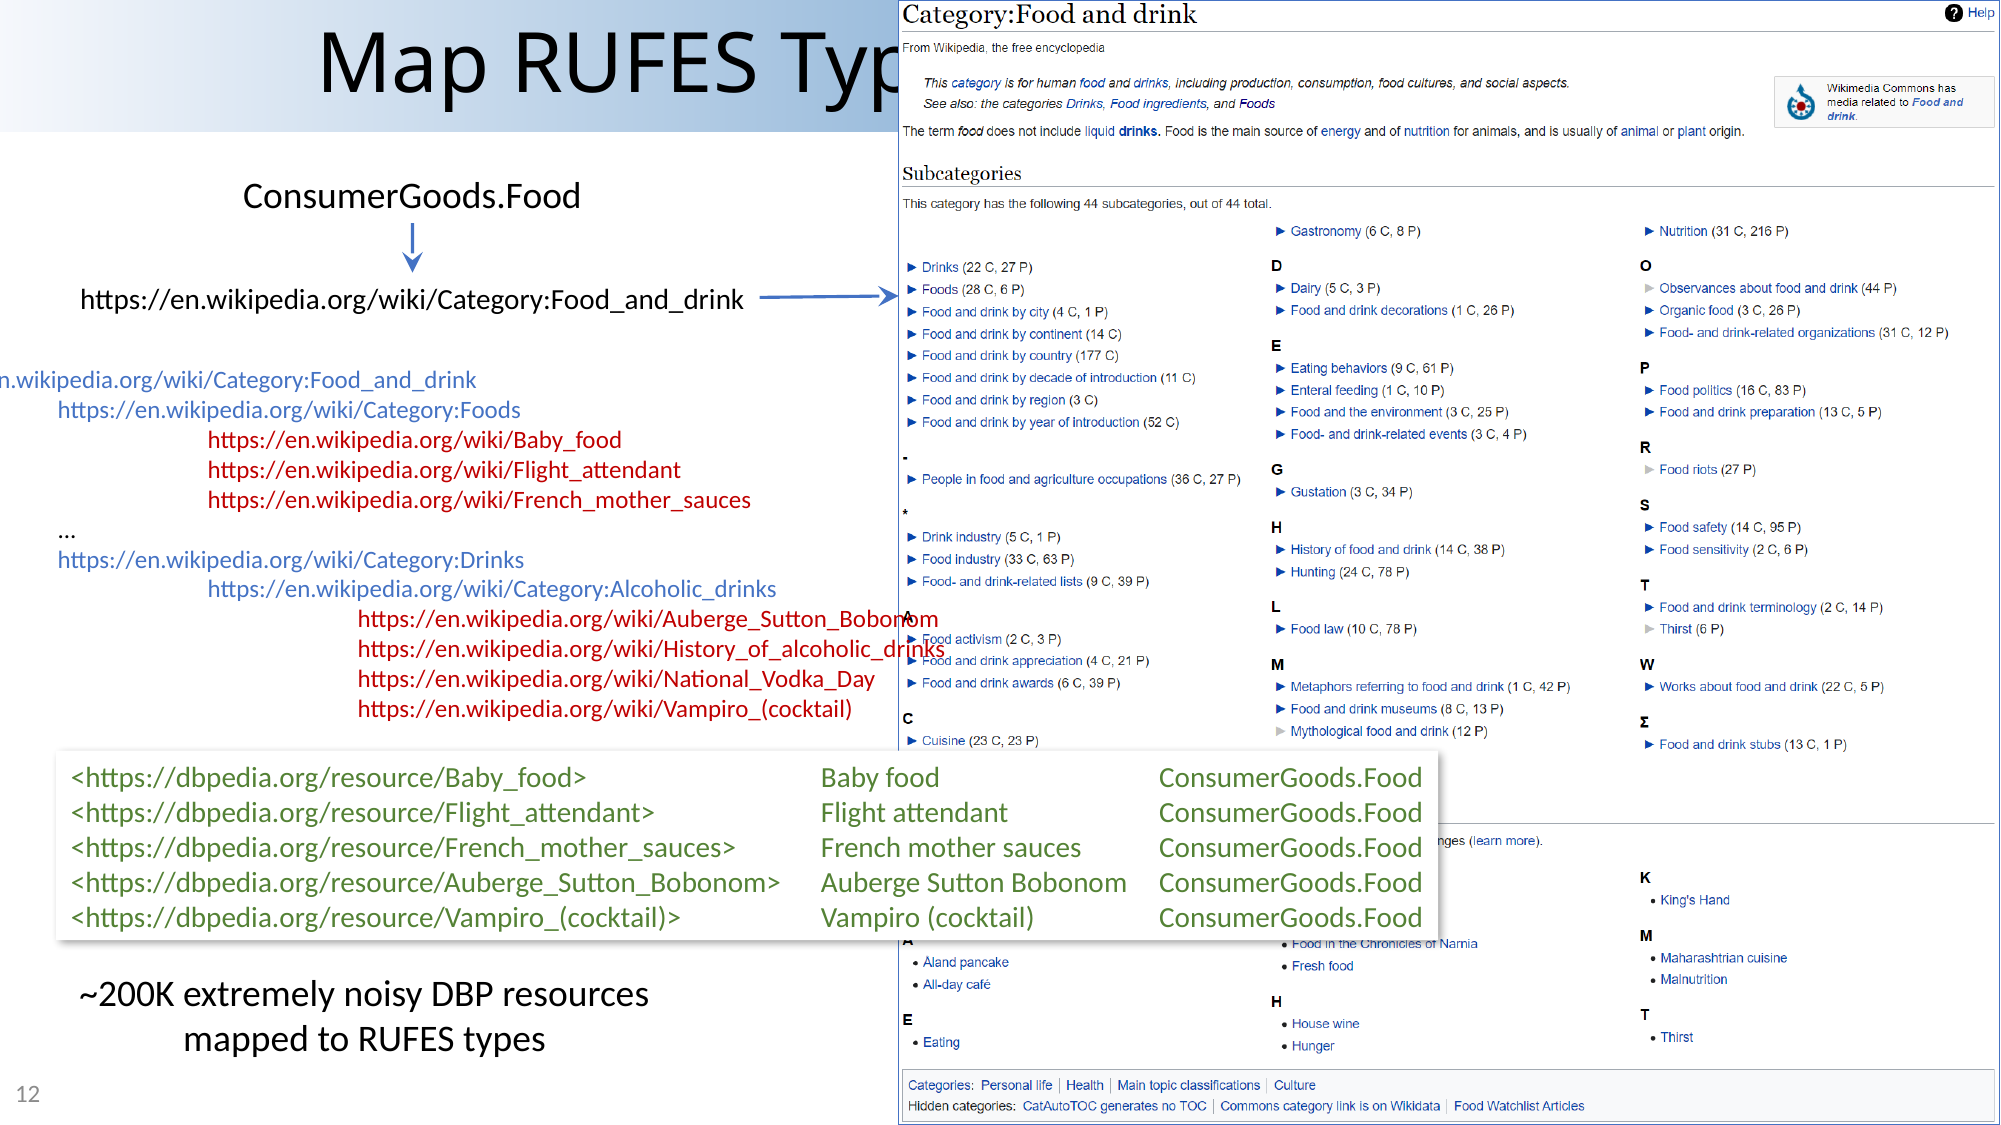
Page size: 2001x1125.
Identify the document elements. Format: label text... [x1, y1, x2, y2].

text_box ~200K extremely noisy DBP resources mapped to RUFES types [64, 961, 665, 1067]
text_box https://en.wikipedia.org/wiki/Category:Food_and_drink [65, 272, 760, 323]
slide_number 12 [0, 1062, 64, 1123]
text_box <https://dbpedia.org/resource/Baby_food> Baby food ConsumerGoods.Food <https://dbpedia.org/resource/Flight_attendant> Flight attendant ConsumerGoods.Food <https://dbpedia.org/resource/French_mother_sauces> French mother sauces ConsumerGoods.Food <https://dbpedia.org/resource/Auberge_Sutton_Bobonom> Auberge Sutton Bobonom ConsumerGoods.Food <https://dbpedia.org/resource/Vampiro_(cocktail)> Vampiro (cocktail) ConsumerGoods.Food [56, 750, 898, 941]
title Map RUFES Types to Wikipedia Categories [0, 0, 898, 132]
text_box ConsumerGoods.Food [228, 163, 597, 224]
text_box https://en.wikipedia.org/wiki/Category:Food_and_drink https://en.wikipedia.org/wiki/Category:Foods https://en.wikipedia.org/wiki/Baby_food https://en.wikipedia.org/wiki/Flight_attendant https://en.wikipedia.org/wiki/French_mother_sauces ... https://en.wikipedia.org/wiki/Category:Drinks https://en.wikipedia.org/wiki/Category:Alcoholic_drinks https://en.wikipedia.org/wiki/Auberge_Sutton_Bobonom https://en.wikipedia.org/wiki/History_of_alcoholic_drinks https://en.wikipedia.org/wiki/National_Vodka_Day https://en.wikipedia.org/wiki/Vampiro_(cocktail) [0, 356, 898, 731]
picture [898, 0, 2000, 1125]
